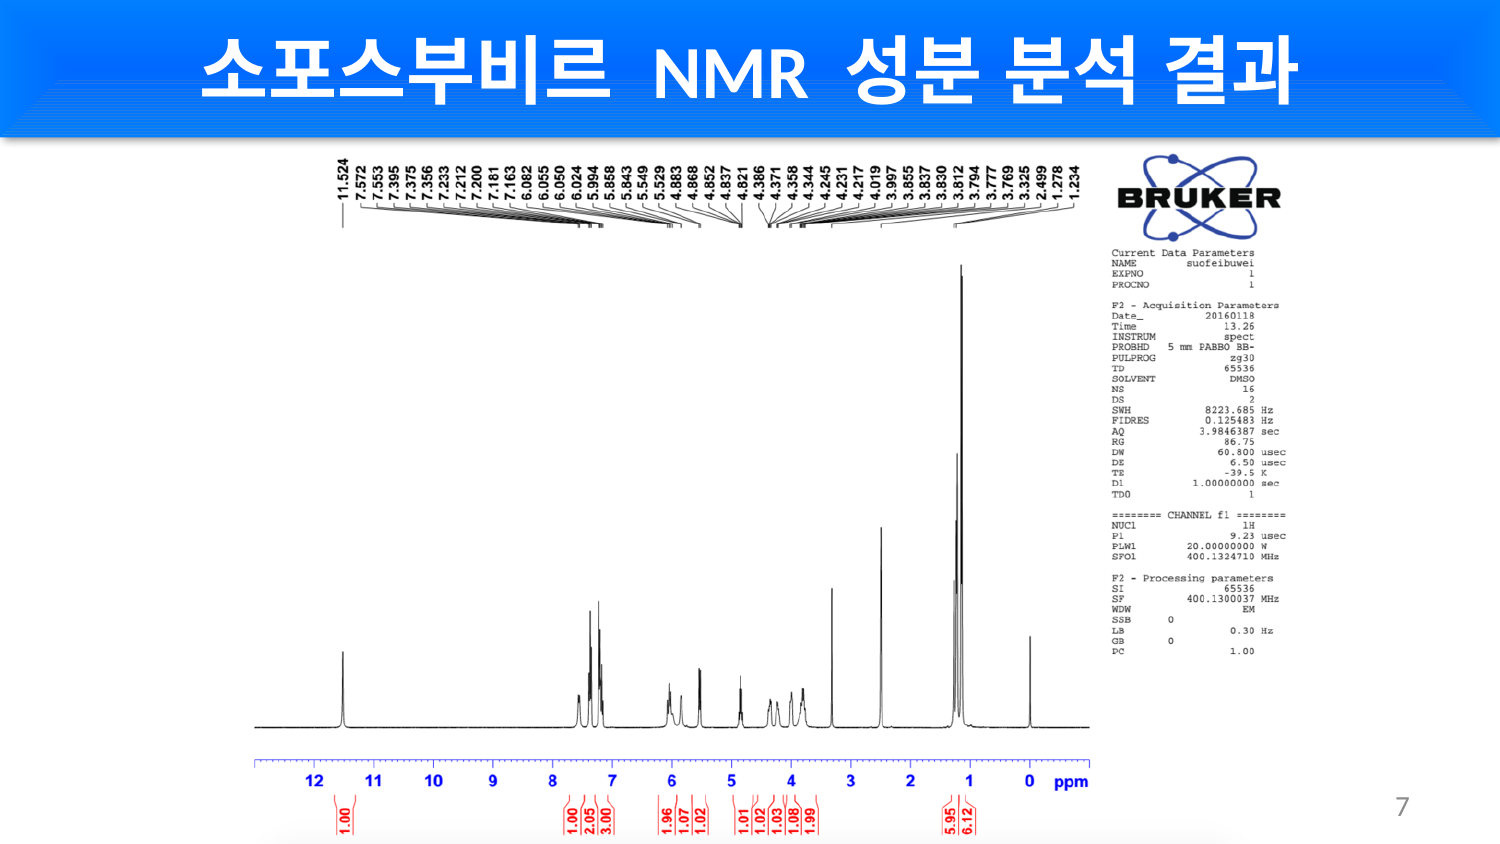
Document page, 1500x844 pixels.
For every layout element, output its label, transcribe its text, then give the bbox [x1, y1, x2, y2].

title 소포스부비르 NMR 성분 분석 결과 [0, 0, 1500, 138]
picture [207, 80, 1298, 844]
slide_number 7 [1302, 782, 1425, 827]
